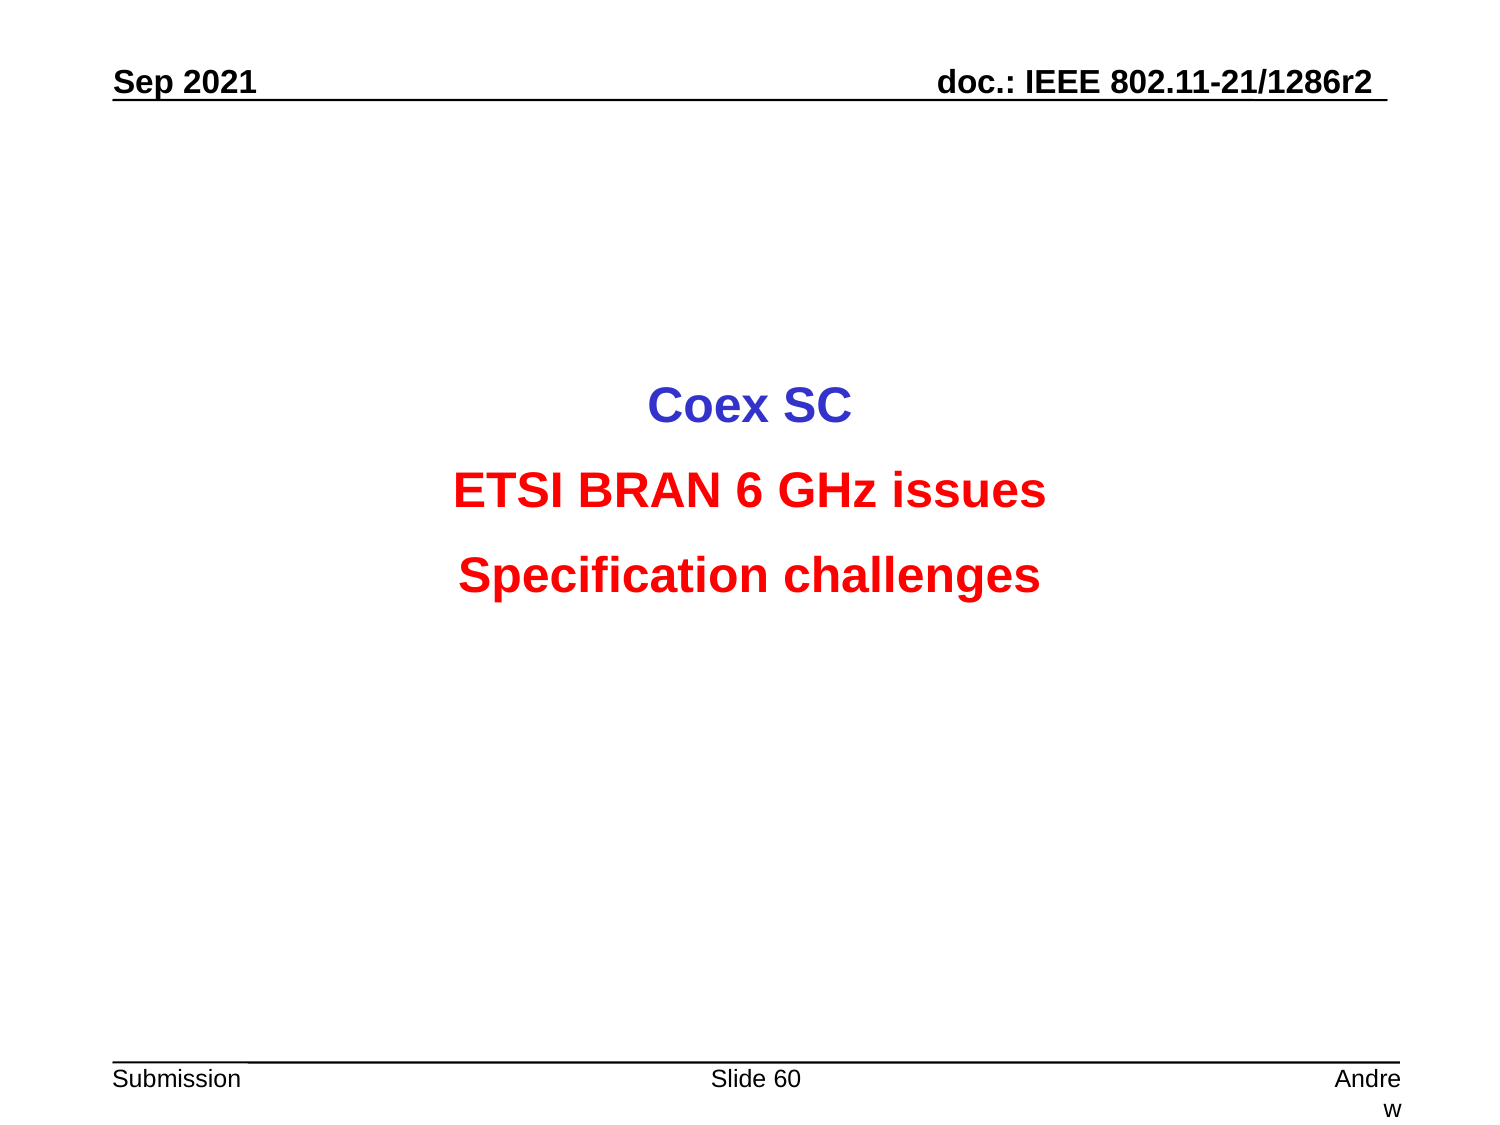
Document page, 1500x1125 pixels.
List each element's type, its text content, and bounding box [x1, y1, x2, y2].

slide_number Slide 60 [709, 1061, 803, 1093]
footer Andrew Myles, Cisco [1320, 1061, 1402, 1093]
list Coex SC ETSI BRAN 6 GHz issues Specification challenges [112, 324, 1388, 650]
